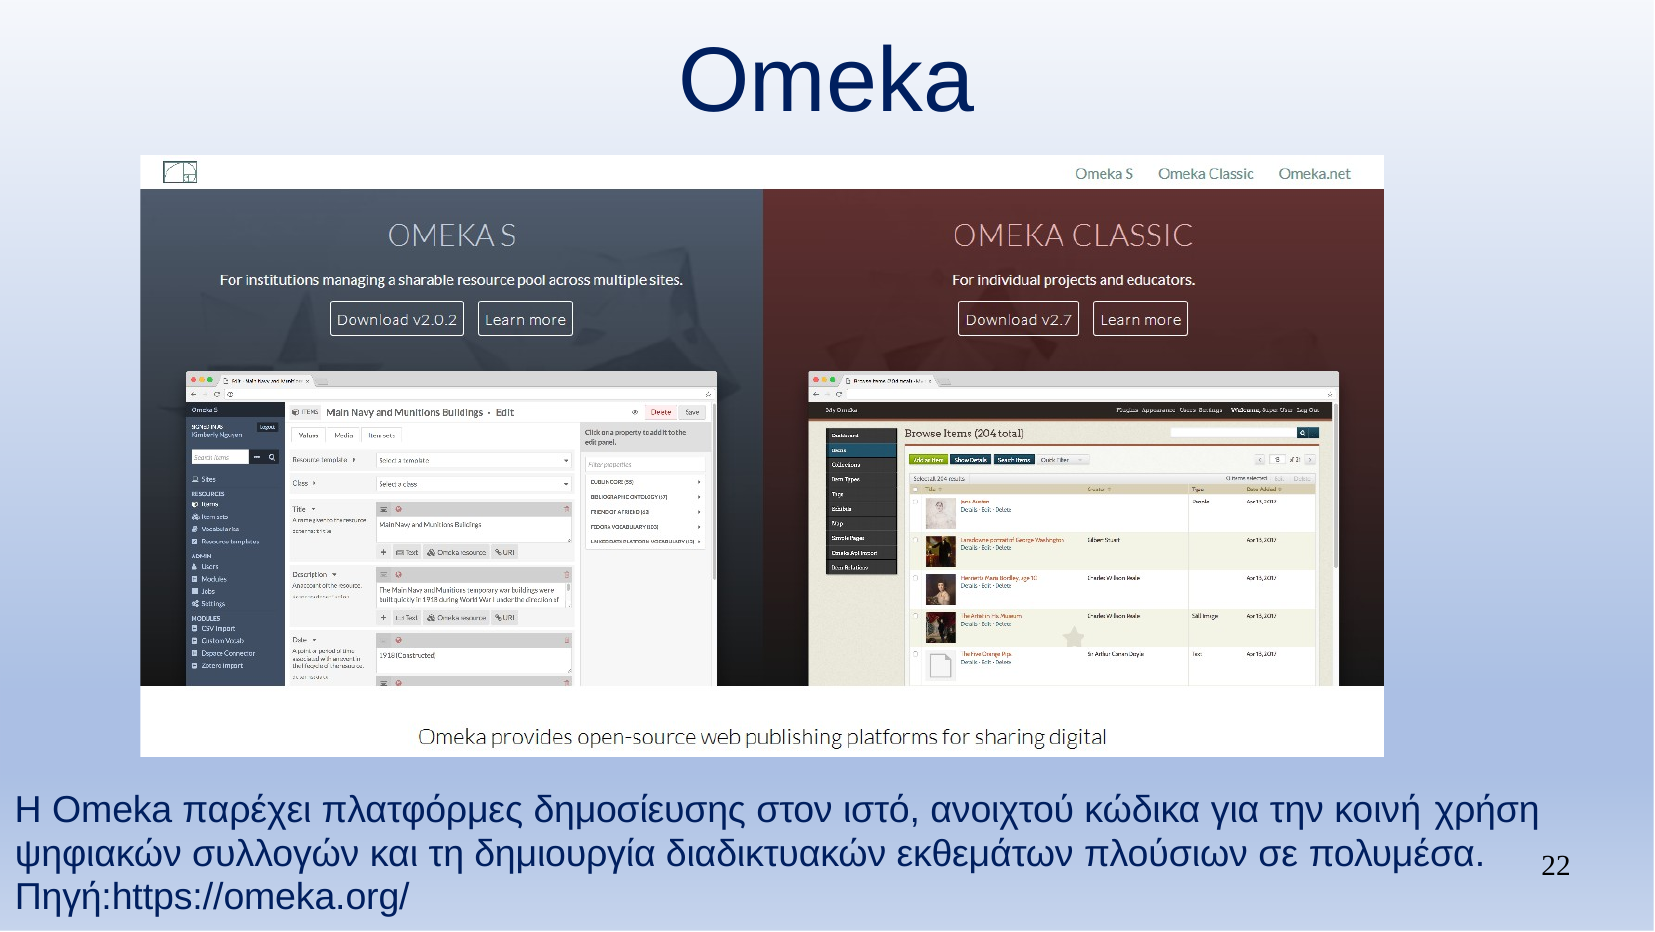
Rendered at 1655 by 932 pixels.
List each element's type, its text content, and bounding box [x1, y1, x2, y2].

picture [0, 0, 1654, 931]
title Omeka [676, 18, 977, 155]
text_box ψηφιακών συλλογών και τη δημιουργία διαδικτυακών εκθεμάτων πλούσιων σε πολυμέσα. Πηγή:https://omeka.org/ [12, 825, 1503, 918]
text_box [140, 155, 1384, 757]
text_box Η Omeka παρέχει πλατφόρμες δημοσίευσης στον ιστό, ανοιχτού κώδικα για την κοινή χρήση [12, 782, 1554, 830]
text_box 22 [1539, 844, 1574, 882]
